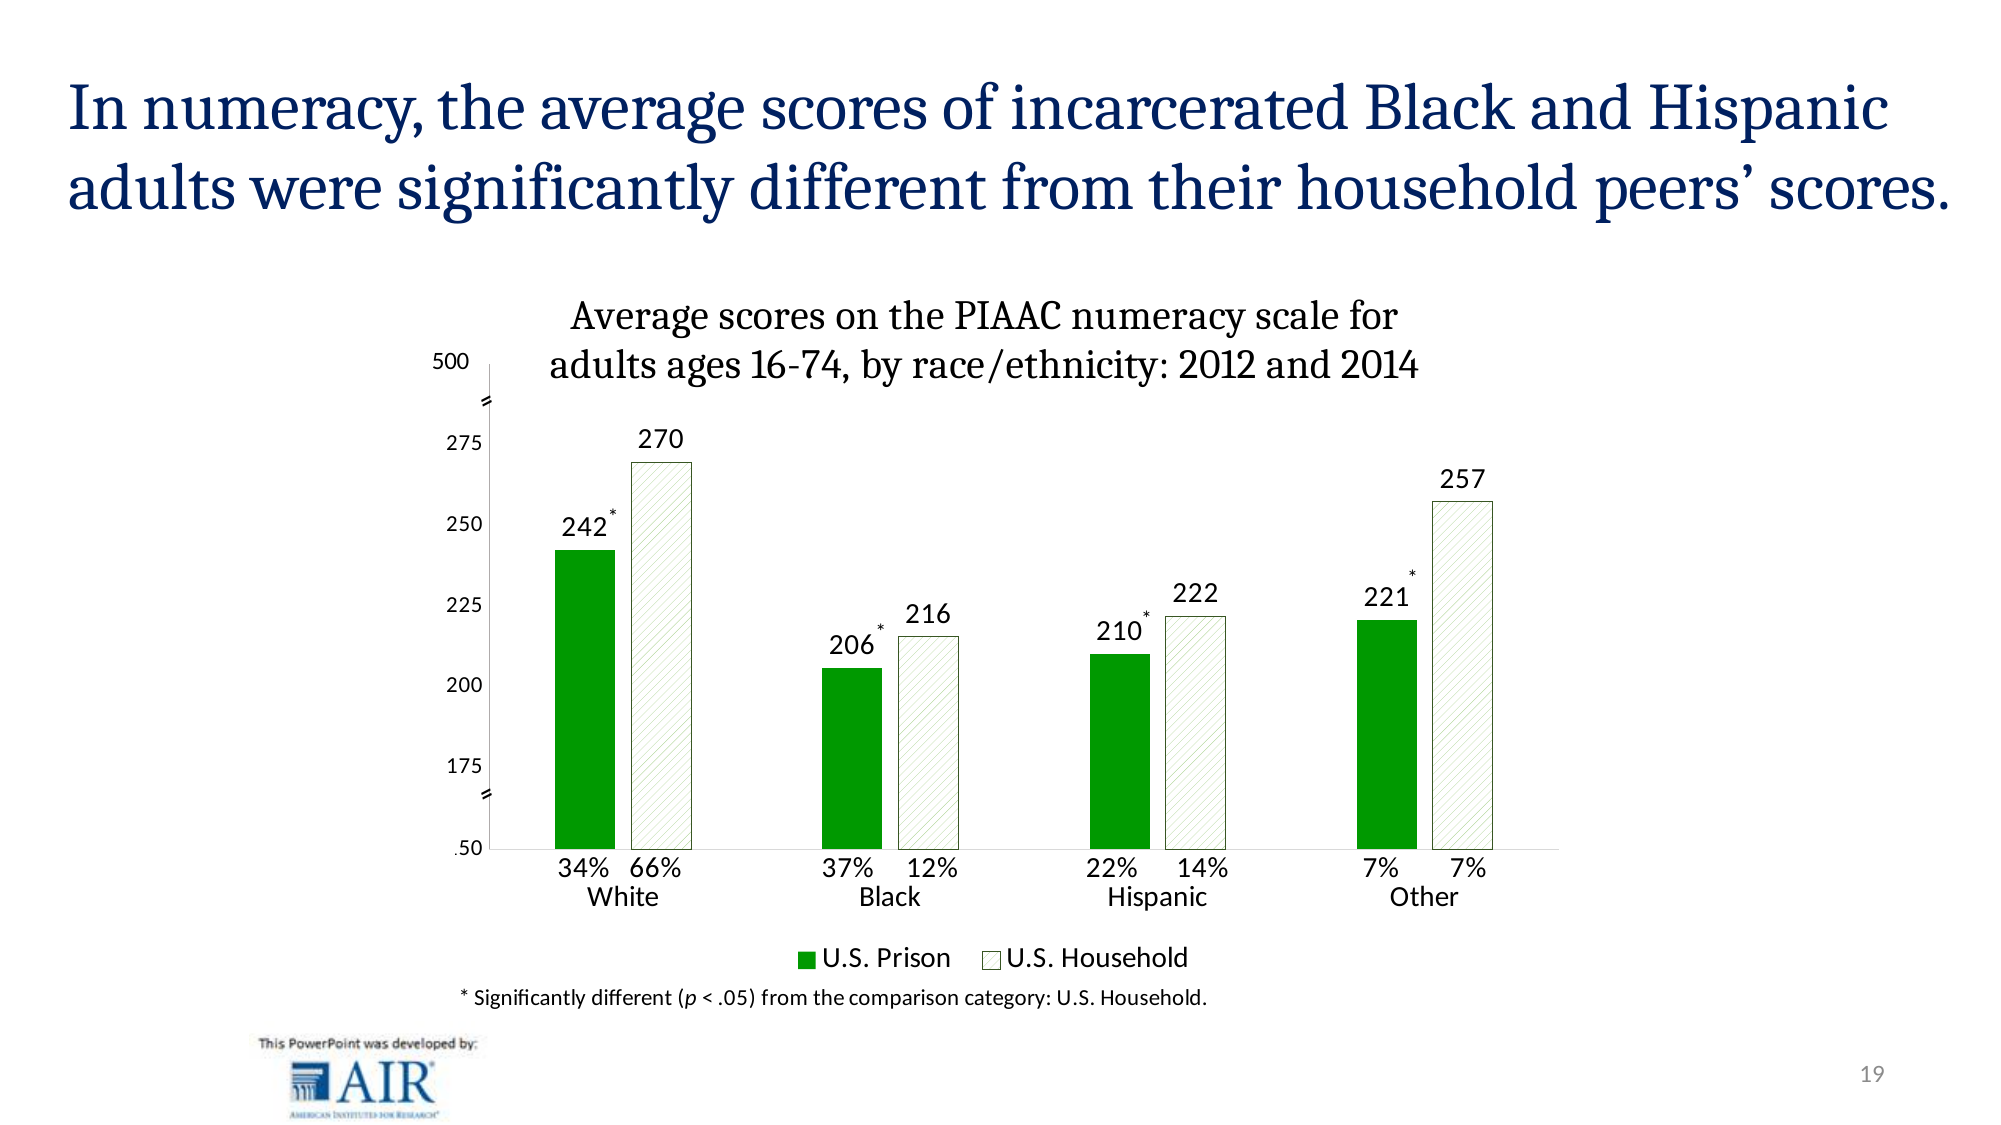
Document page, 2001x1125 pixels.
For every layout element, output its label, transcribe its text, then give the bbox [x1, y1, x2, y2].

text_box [389, 278, 1592, 1020]
title In numeracy, the average scores of incarcerated Black and Hispanic adults were significantly different from their household peers’ scores. [53, 24, 1971, 261]
picture [249, 1021, 490, 1125]
slide_number 19 [1433, 1042, 1900, 1103]
